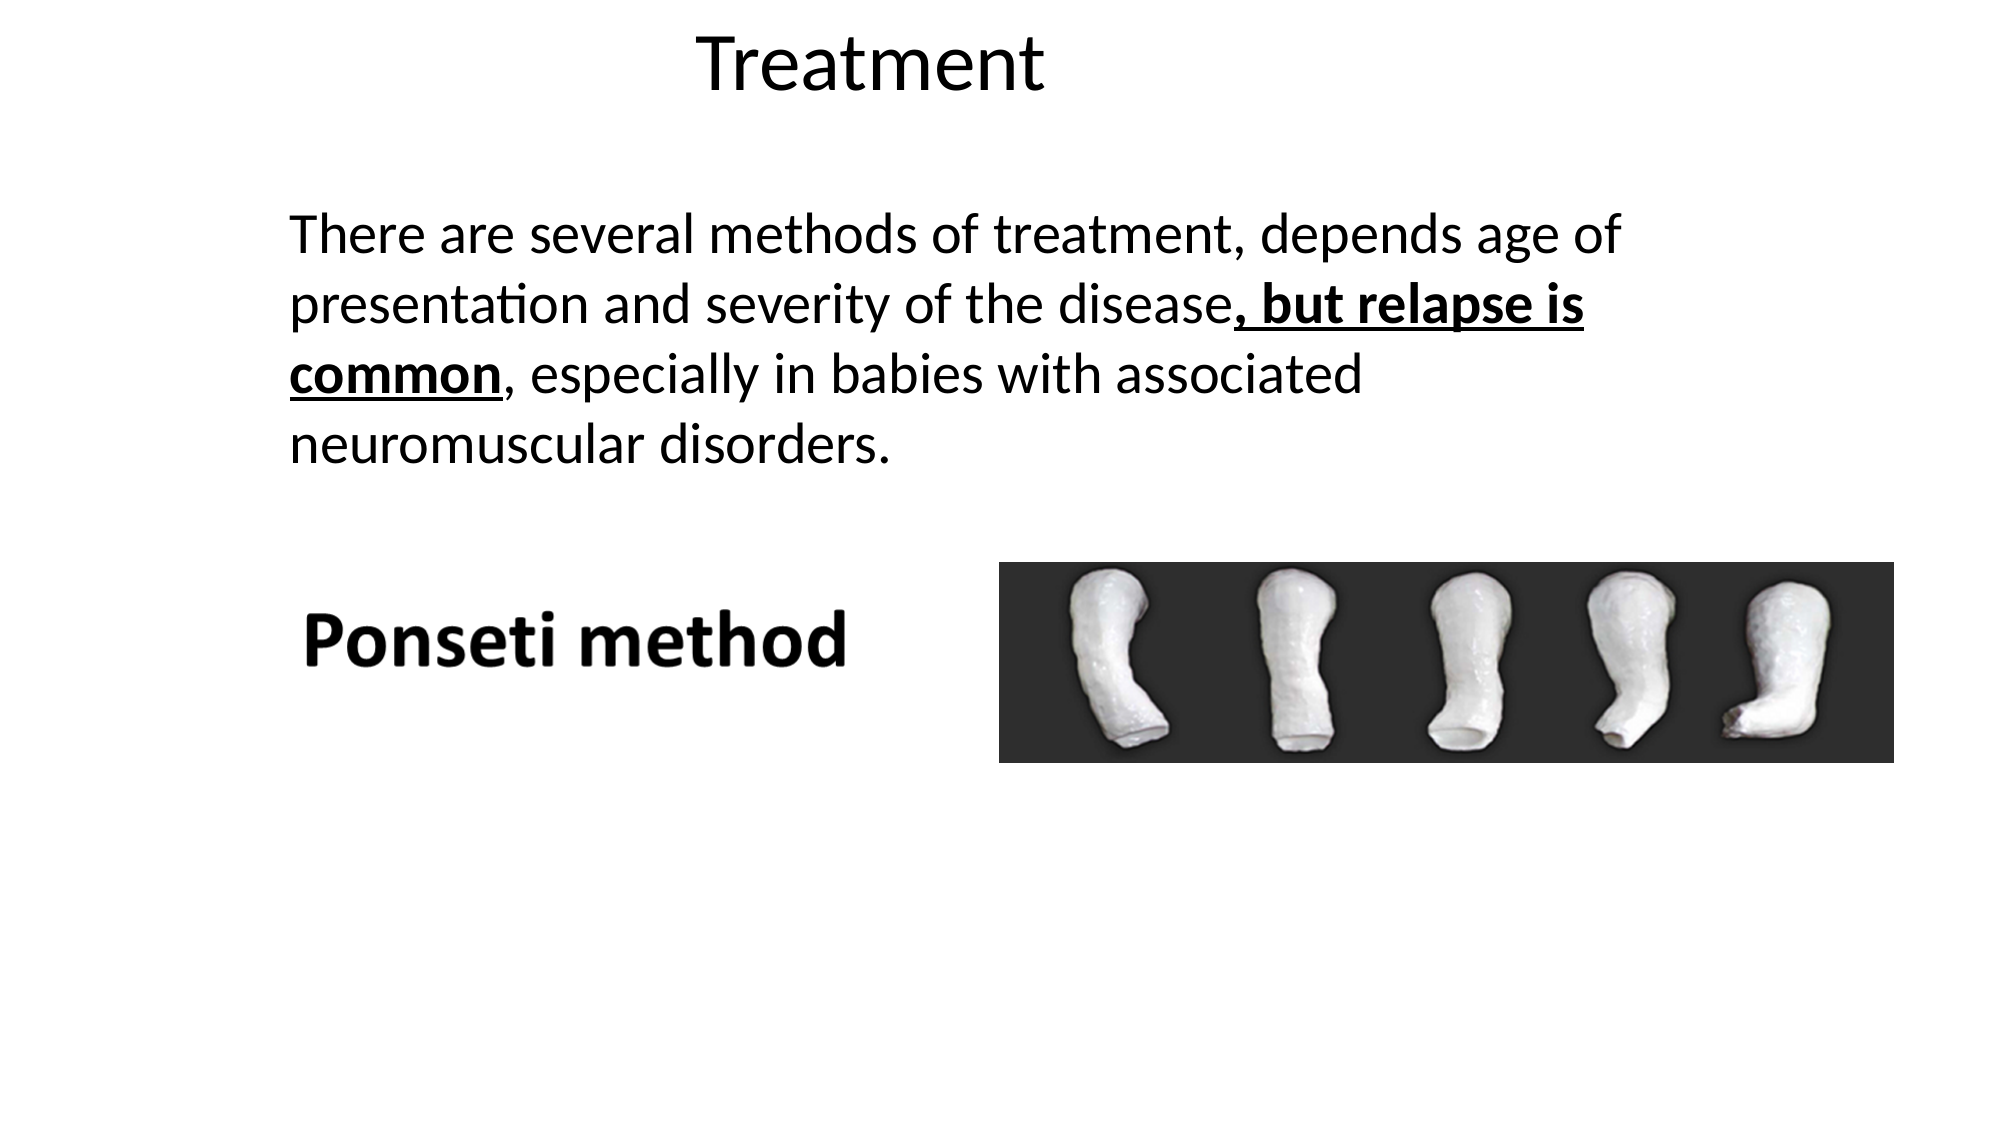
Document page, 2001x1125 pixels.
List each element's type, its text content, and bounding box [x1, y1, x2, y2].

picture [999, 562, 1894, 763]
text_box There are several methods of treatment, depends age of presentation and severity of the disease, but relapse is common, especially in babies with associated neuromuscular disorders. [274, 187, 1700, 708]
text_box Treatment [681, 0, 1062, 115]
picture [251, 562, 900, 739]
